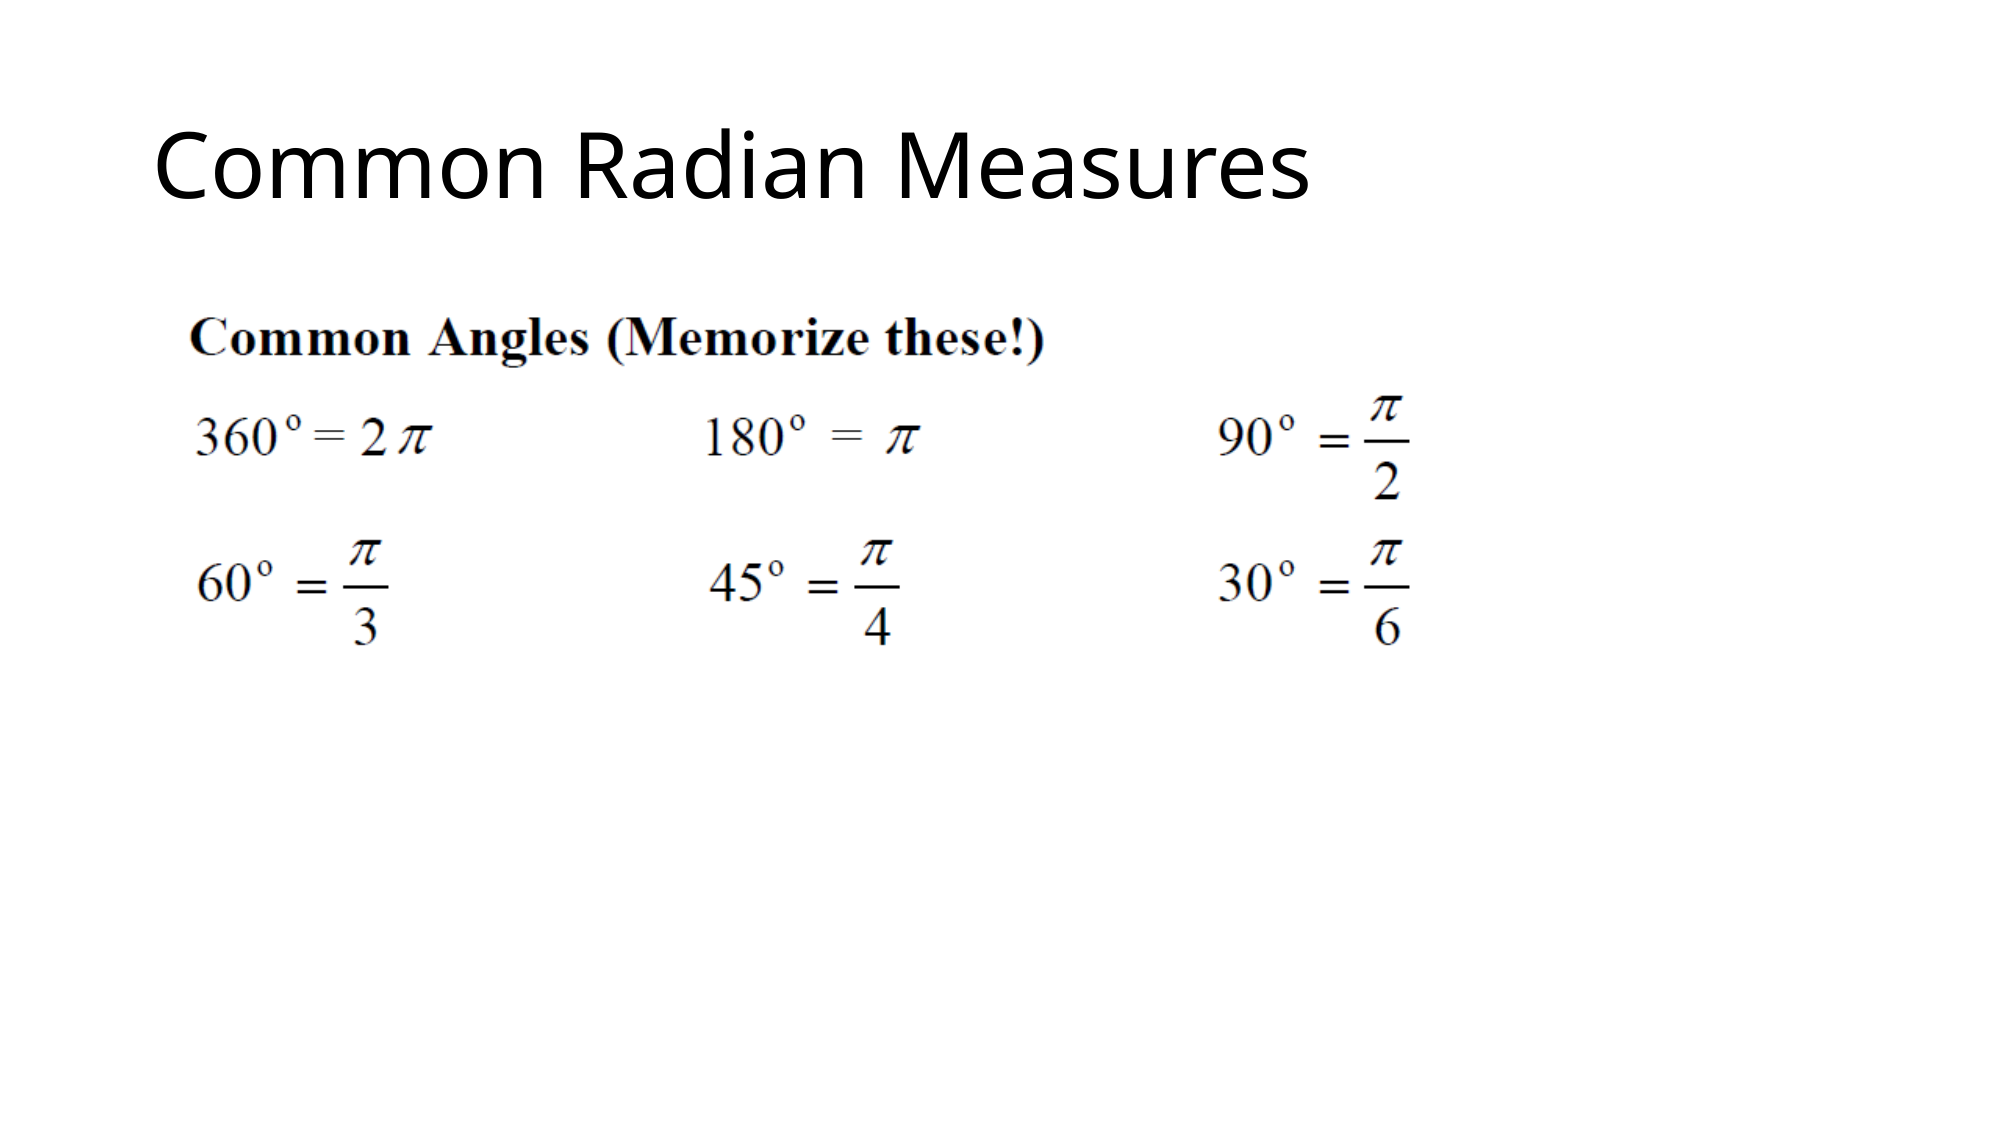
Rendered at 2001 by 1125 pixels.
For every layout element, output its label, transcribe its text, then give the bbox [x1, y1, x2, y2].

picture [137, 277, 1441, 686]
title Common Radian Measures [137, 59, 1863, 278]
